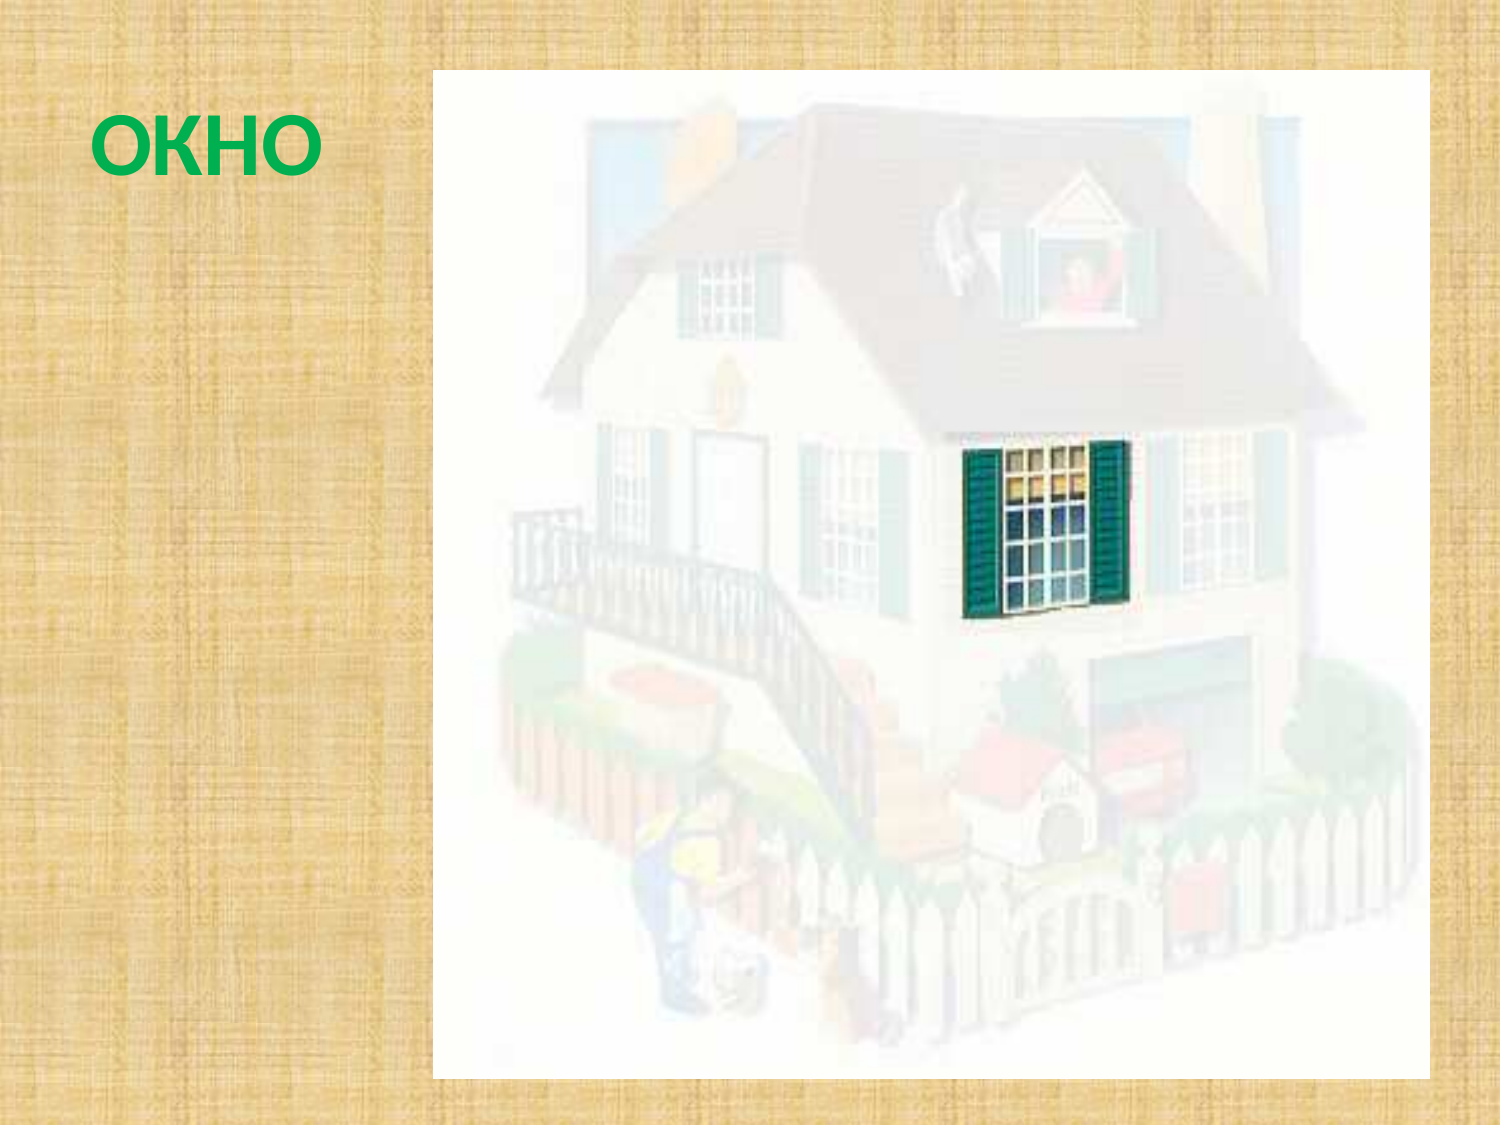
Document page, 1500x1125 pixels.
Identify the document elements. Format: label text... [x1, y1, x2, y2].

picture [0, 0, 1500, 1125]
title ОКНО [75, 45, 1425, 233]
